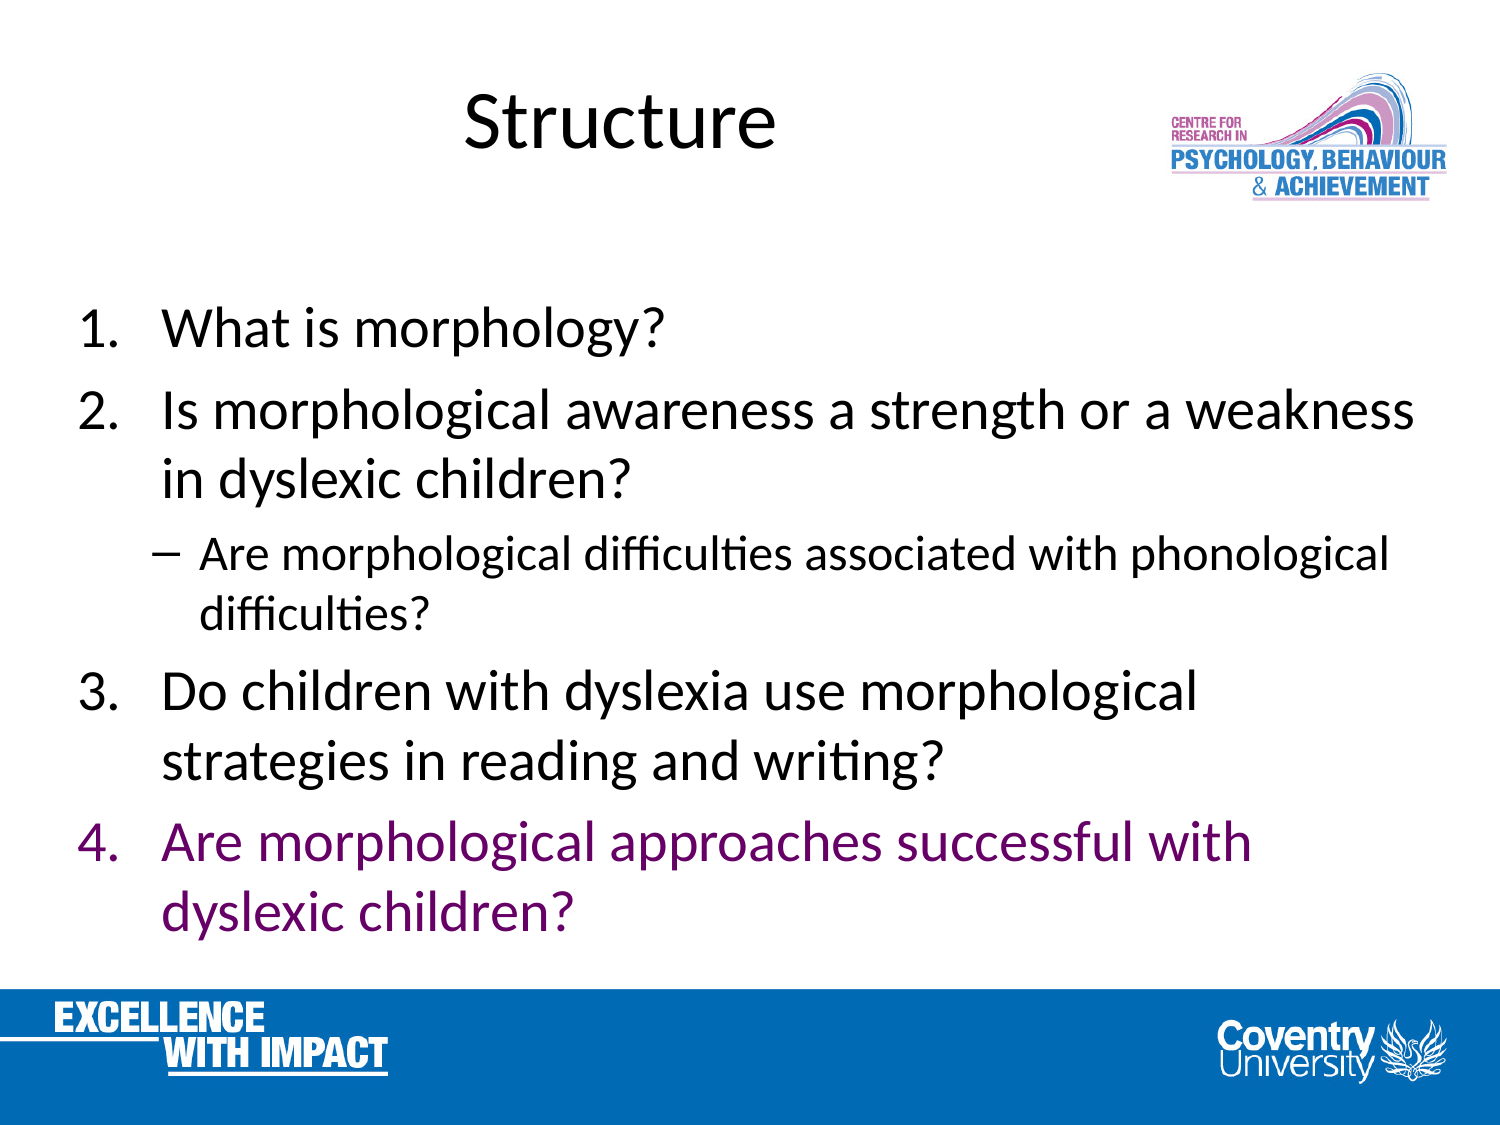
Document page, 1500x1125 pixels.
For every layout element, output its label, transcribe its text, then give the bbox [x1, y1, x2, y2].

title Structure [62, 58, 1180, 232]
list What is morphology? Is morphological awareness a strength or a weakness in dyslexic children? Are morphological difficulties associated with phonological difficulties? Do children with dyslexia use morphological strategies in reading and writing? Are morphological approaches successful with dyslexic children? [62, 281, 1442, 1005]
picture [0, 0, 1500, 1125]
